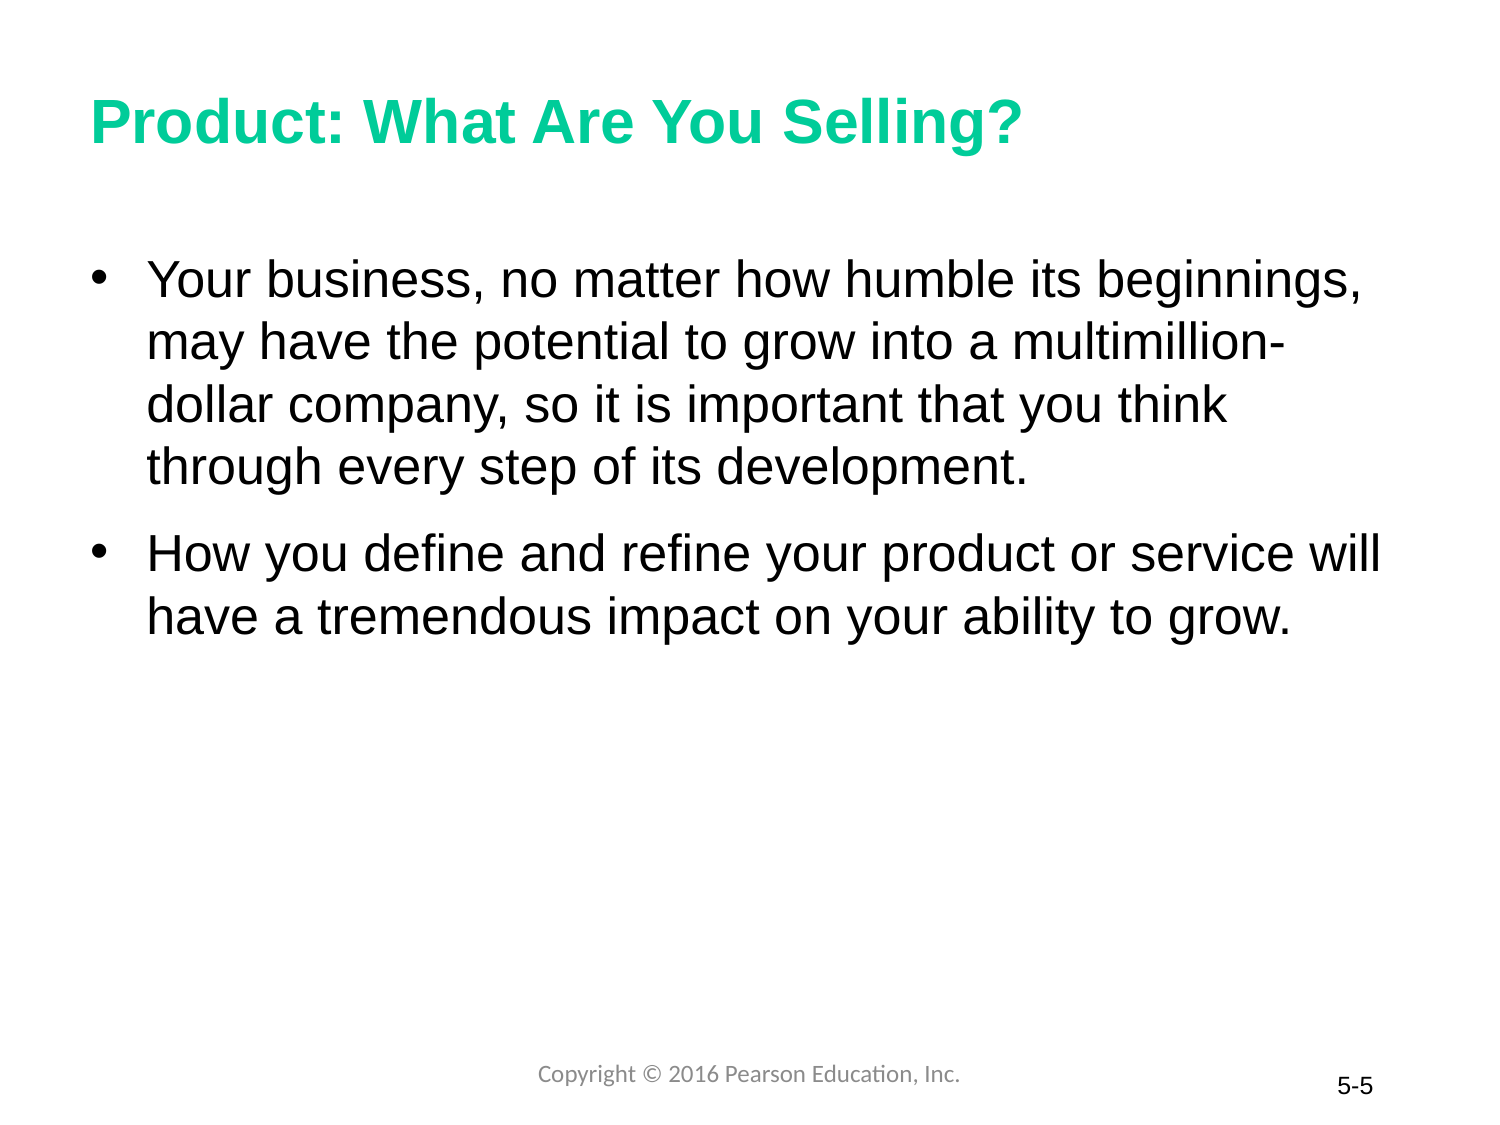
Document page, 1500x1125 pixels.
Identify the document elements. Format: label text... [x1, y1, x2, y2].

title Product: What Are You Selling? [75, 24, 1425, 213]
list Your business, no matter how humble its beginnings, may have the potential to grow into a multimillion-dollar company, so it is important that you think through every step of its development. How you define and refine your product or service will have a tremendous impact on your ability to grow. [75, 237, 1425, 980]
footer Copyright © 2016 Pearson Education, Inc. [512, 1042, 988, 1103]
